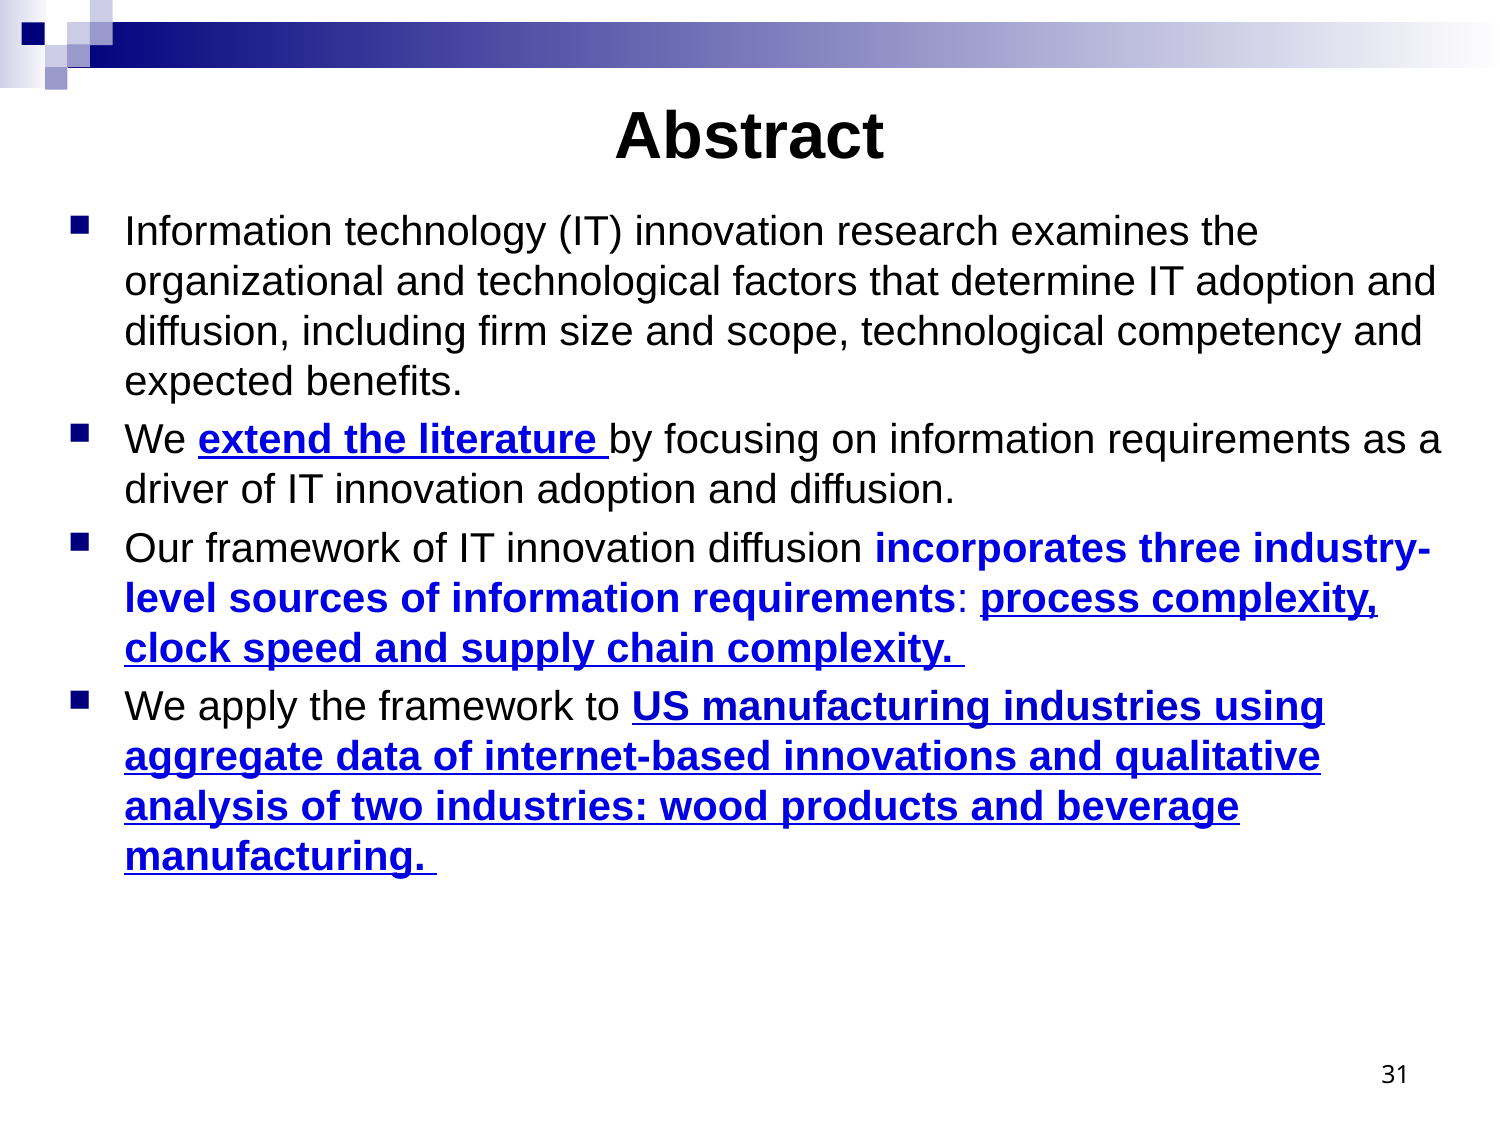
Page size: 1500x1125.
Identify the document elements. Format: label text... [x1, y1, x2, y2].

slide_number 31 [1074, 1024, 1426, 1101]
title Abstract [29, 78, 1471, 185]
list Information technology (IT) innovation research examines the organizational and technological factors that determine IT adoption and diffusion, including firm size and scope, technological competency and expected benefits. We extend the literature by focusing on information requirements as a driver of IT innovation adoption and diffusion. Our framework of IT innovation diffusion incorporates three industry-level sources of information requirements: process complexity, clock speed and supply chain complexity. We apply the framework to US manufacturing industries using aggregate data of internet-based innovations and qualitative analysis of two industries: wood products and beverage manufacturing. [53, 196, 1471, 1106]
